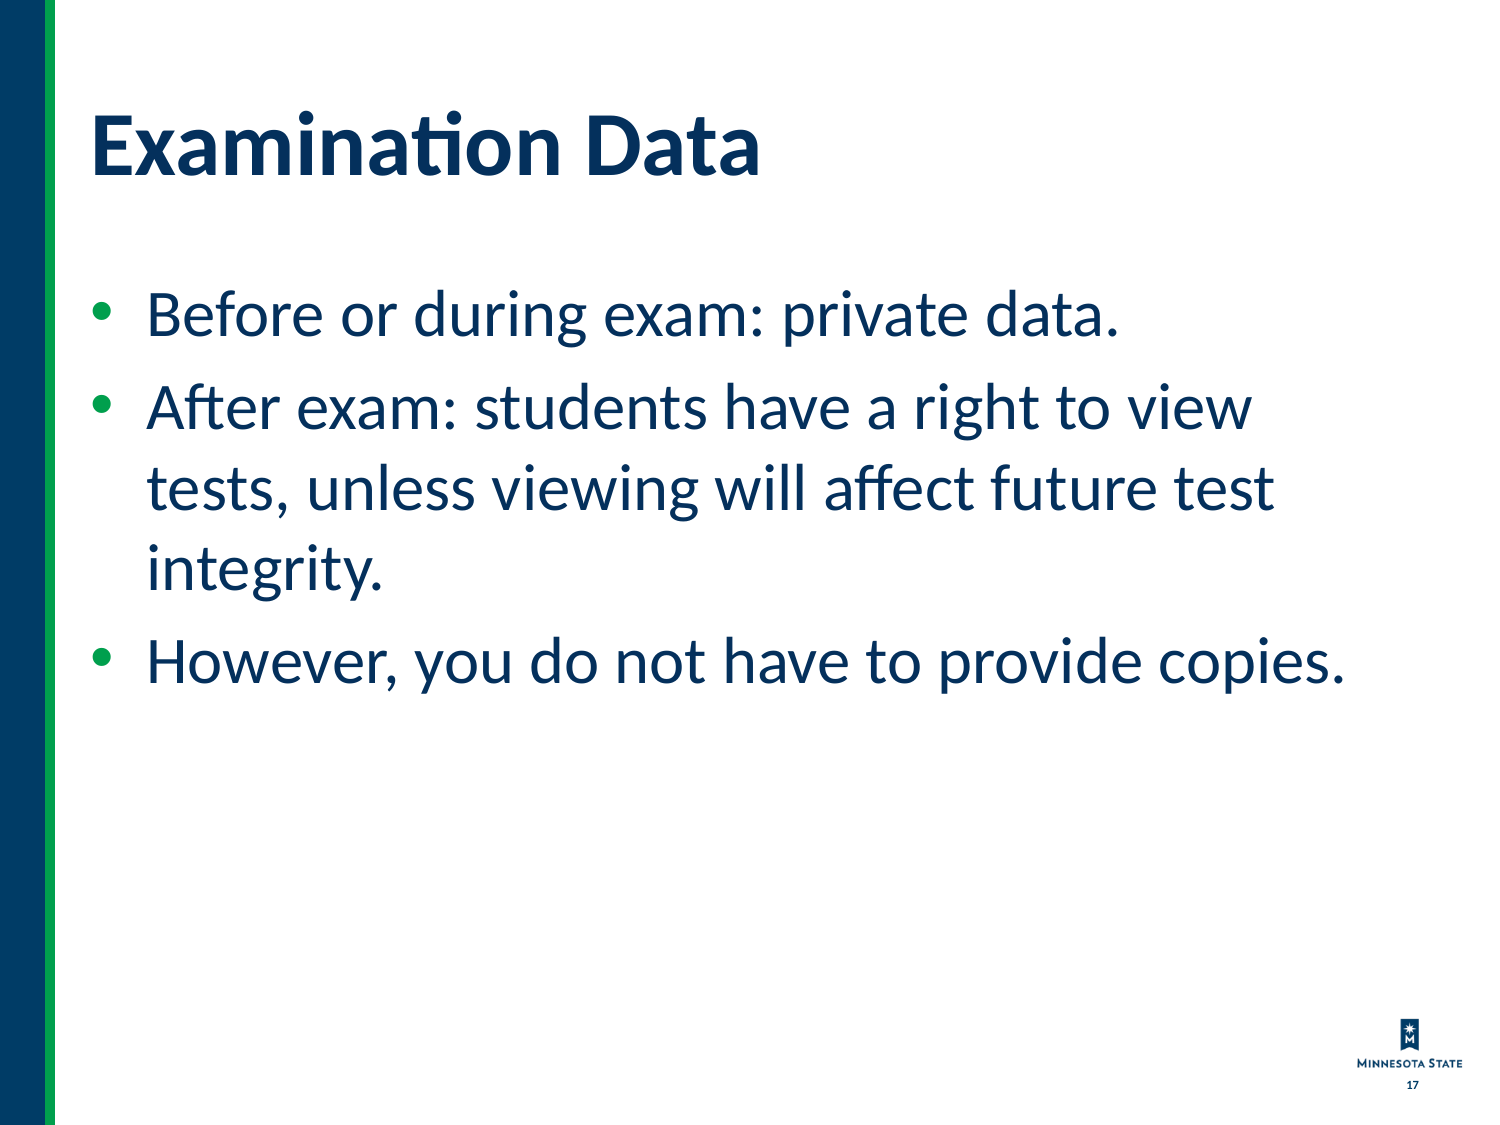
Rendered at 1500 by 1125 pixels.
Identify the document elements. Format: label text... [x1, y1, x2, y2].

title Examination Data [75, 45, 1425, 233]
list Before or during exam: private data. After exam: students have a right to view tests, unless viewing will affect future test integrity. However, you do not have to provide copies. [75, 262, 1425, 975]
picture [1312, 1012, 1500, 1079]
